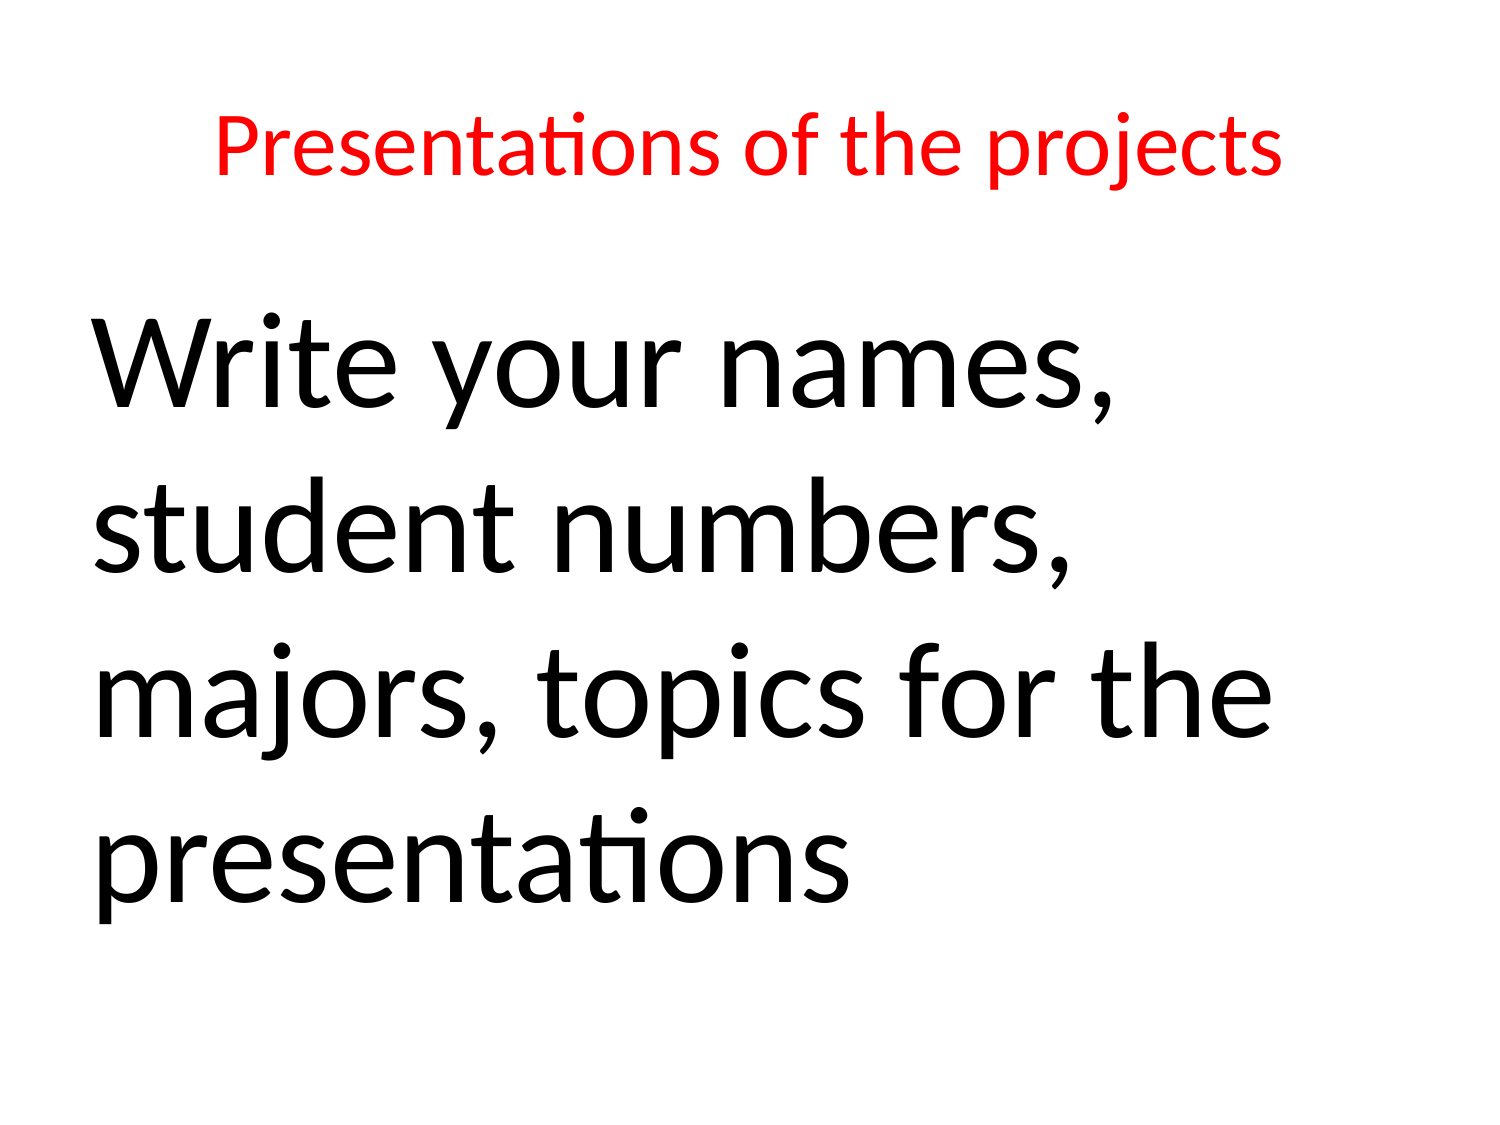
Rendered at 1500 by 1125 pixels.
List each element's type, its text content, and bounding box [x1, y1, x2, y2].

list Write your names, student numbers, majors, topics for the presentations [75, 262, 1425, 1005]
title Presentations of the projects [75, 45, 1425, 233]
